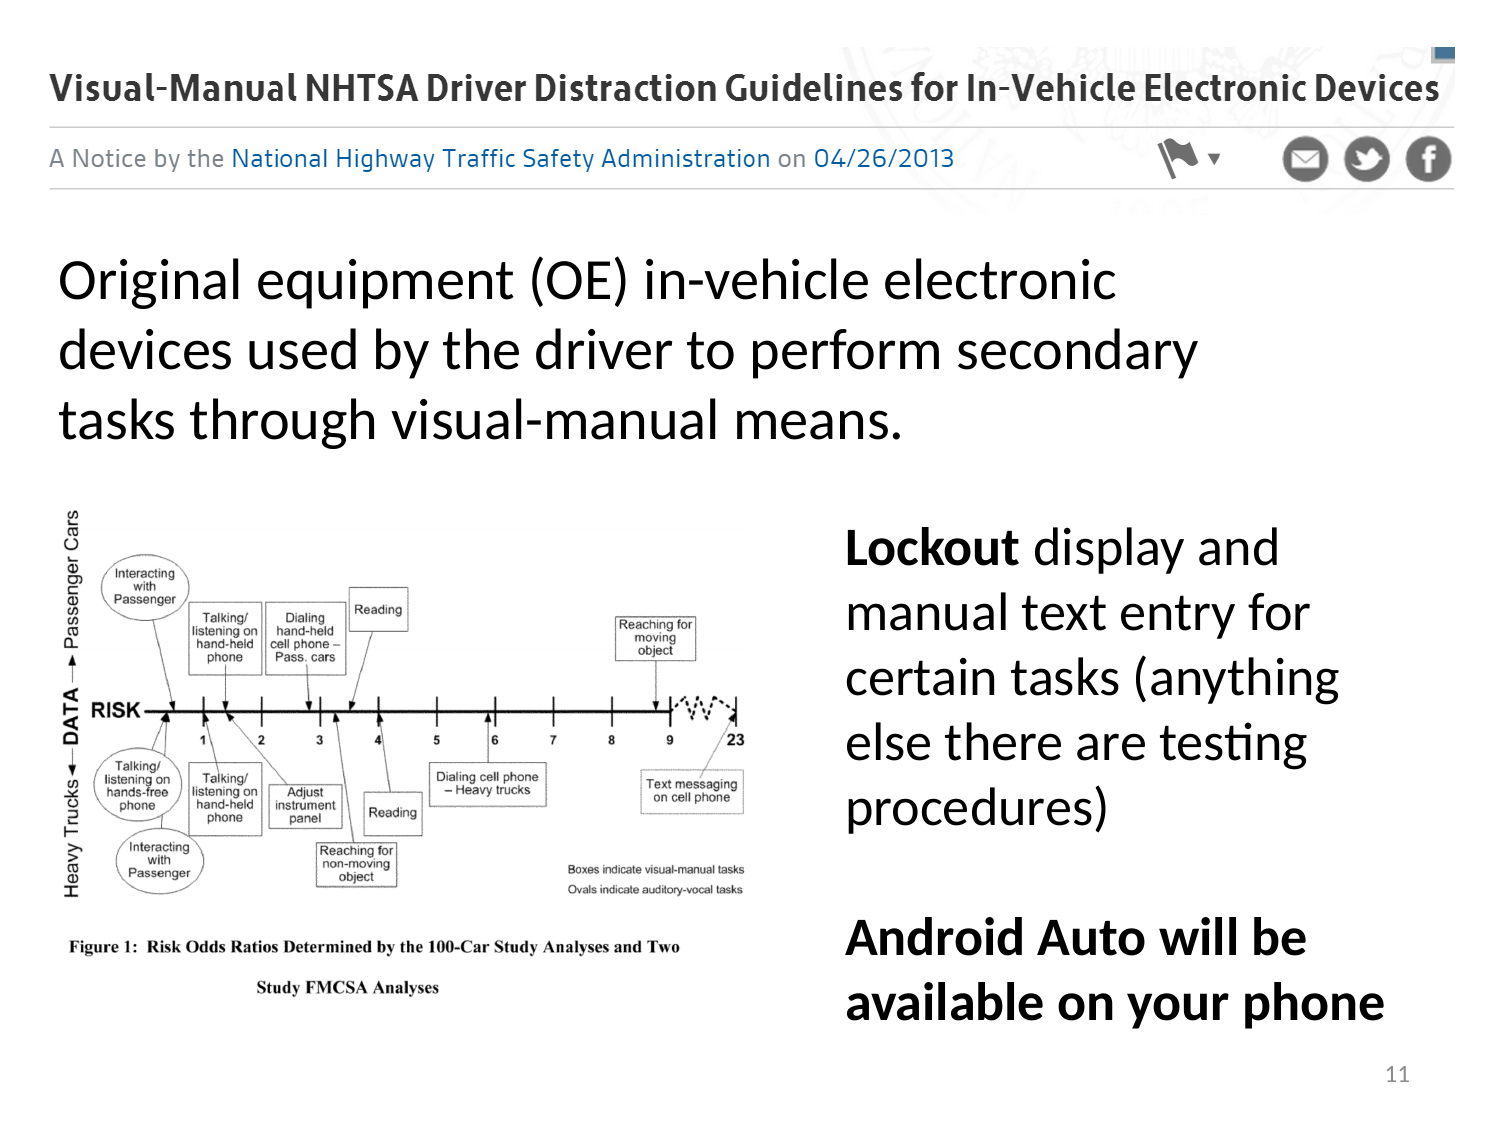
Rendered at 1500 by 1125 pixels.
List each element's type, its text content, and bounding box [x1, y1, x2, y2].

slide_number 11 [1074, 1042, 1425, 1103]
picture [43, 47, 1455, 215]
picture [53, 503, 750, 1000]
text_box Lockout display and manual text entry for certain tasks (anything else there are testing procedures) Android Auto will be available on your phone [830, 503, 1455, 1039]
text_box Original equipment (OE) in-vehicle electronic devices used by the driver to perform secondary tasks through visual-manual means. [43, 233, 1312, 459]
